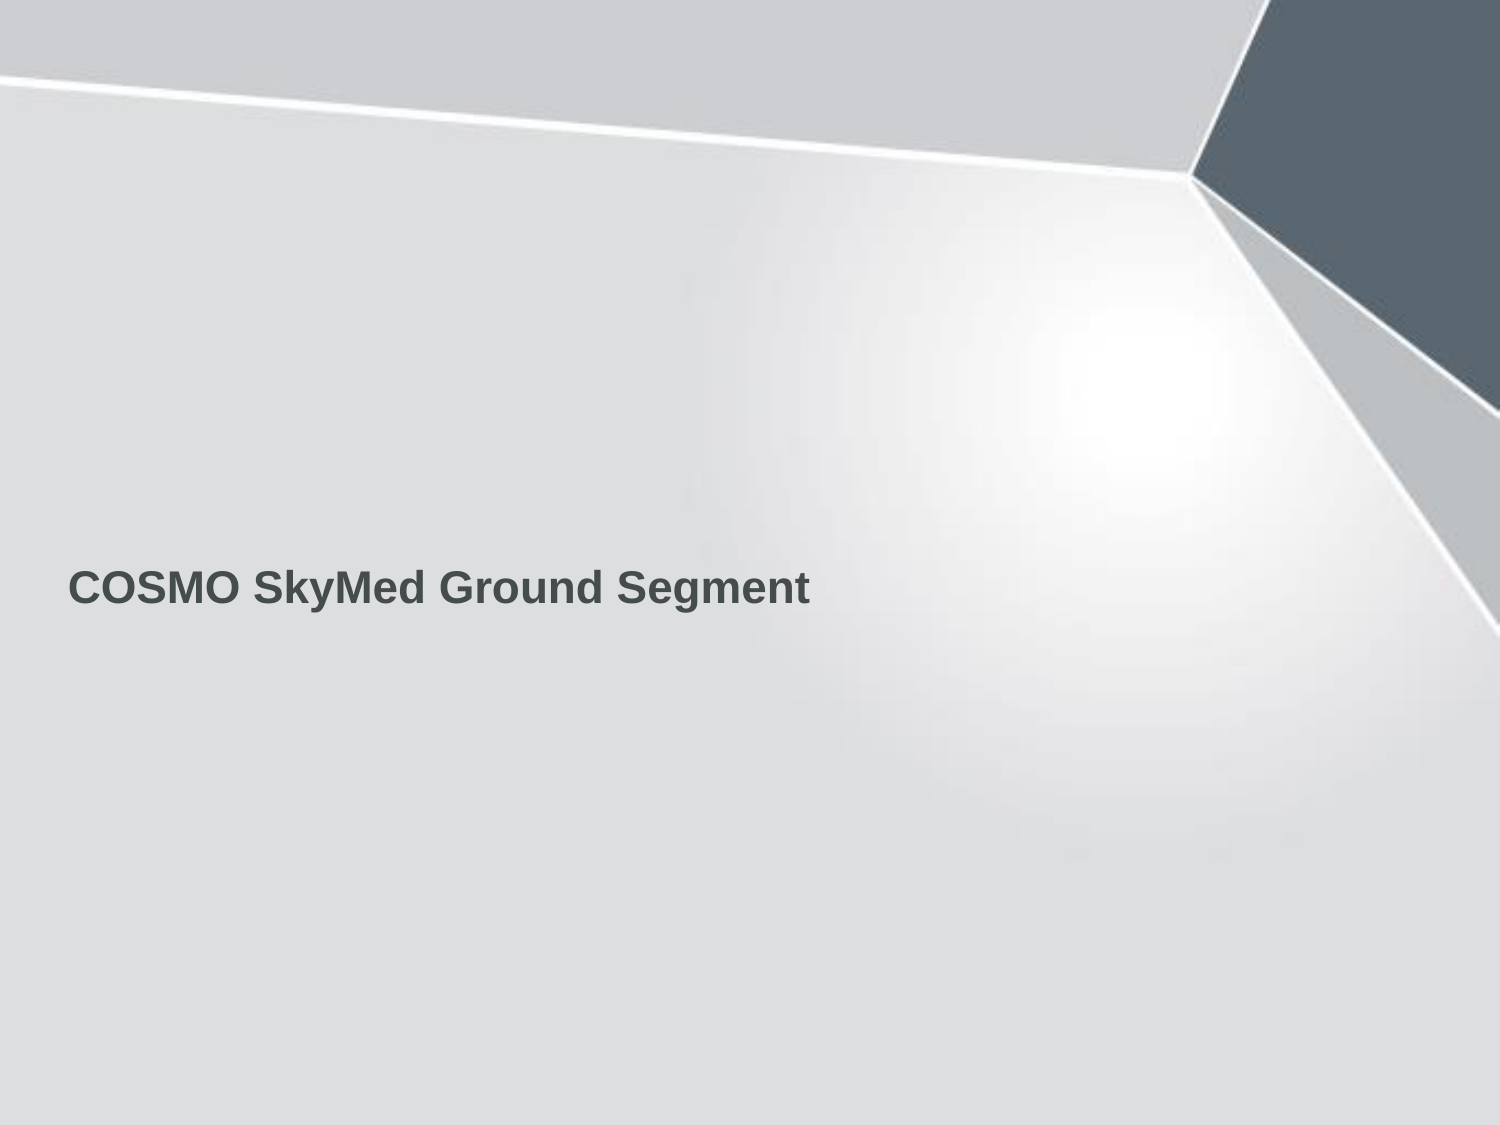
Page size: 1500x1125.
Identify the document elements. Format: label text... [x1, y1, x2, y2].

picture [0, 0, 1500, 1125]
title COSMO SkyMed Ground Segment [53, 550, 1436, 659]
